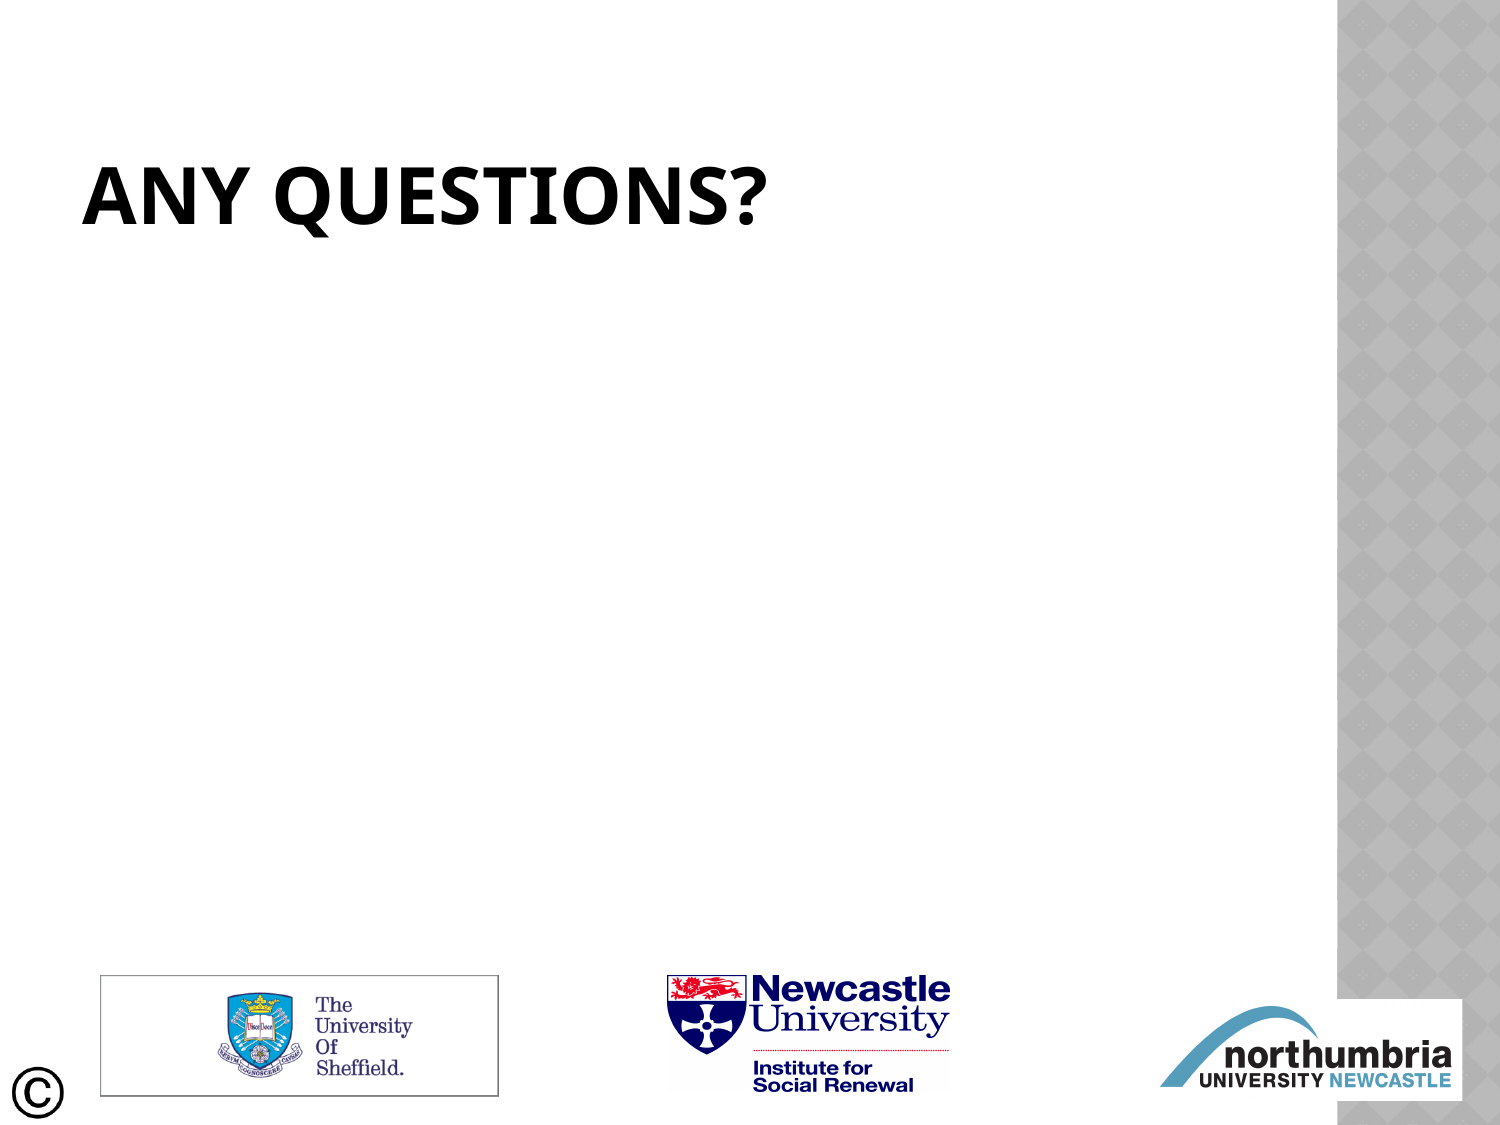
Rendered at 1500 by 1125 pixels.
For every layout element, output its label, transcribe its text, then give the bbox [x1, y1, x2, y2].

title Any questions? [75, 52, 1263, 240]
picture [100, 975, 499, 1097]
picture [667, 975, 950, 1092]
picture [1, 1055, 77, 1125]
picture [1151, 999, 1463, 1101]
